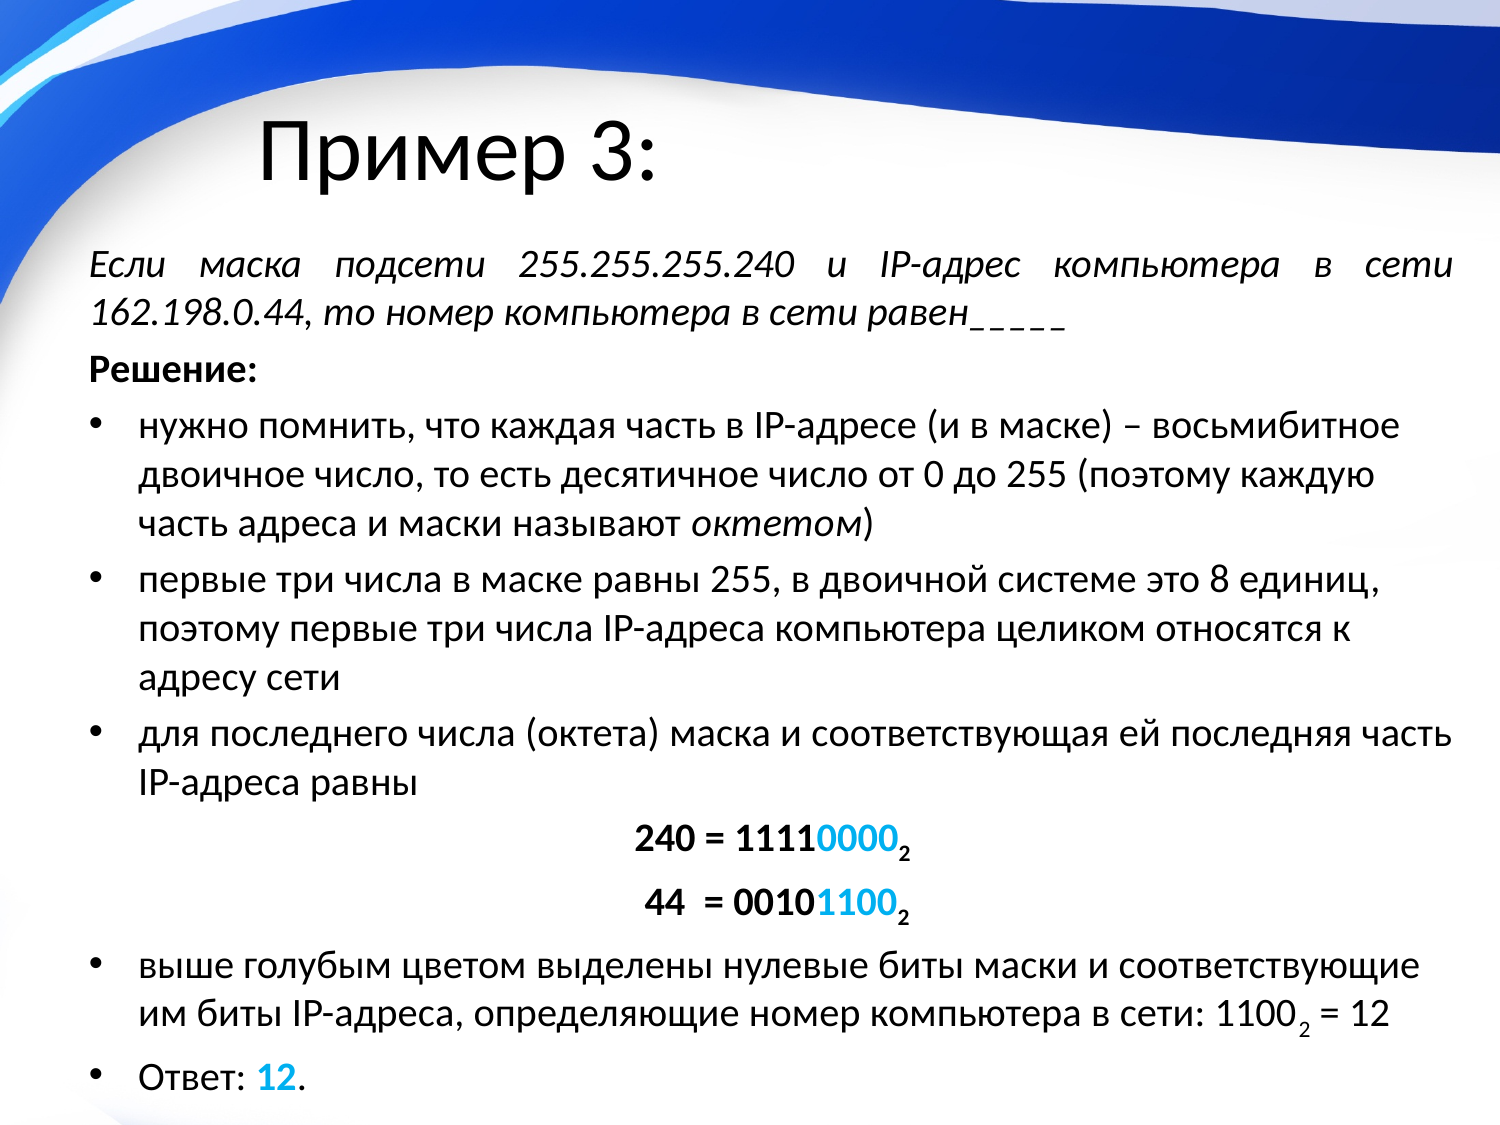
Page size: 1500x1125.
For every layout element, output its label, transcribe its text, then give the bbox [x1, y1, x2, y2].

text_box Пример 3: [76, 50, 1427, 238]
picture [0, 0, 1500, 1125]
list Если маска подсети 255.255.255.240 и IP-адрес компьютера в сети 162.198.0.44, то номер компьютера в сети равен_____ Решение: нужно помнить, что каждая часть в IP-адресе (и в маске) – восьмибитное двоичное число, то есть десятичное число от 0 до 255 (поэтому каждую часть адреса и маски называют октетом) первые три числа в маске равны 255, в двоичной системе это 8 единиц, поэтому первые три числа IP-адреса компьютера целиком относятся к адресу сети для последнего числа (октета) маска и соответствующая ей последняя часть IP-адреса равны 240 = 111100002 44 = 001011002 выше голубым цветом выделены нулевые биты маски и соответствующие им биты IP-адреса, определяющие номер компьютера в сети: 11002 = 12 Ответ: 12. [73, 229, 1472, 1111]
